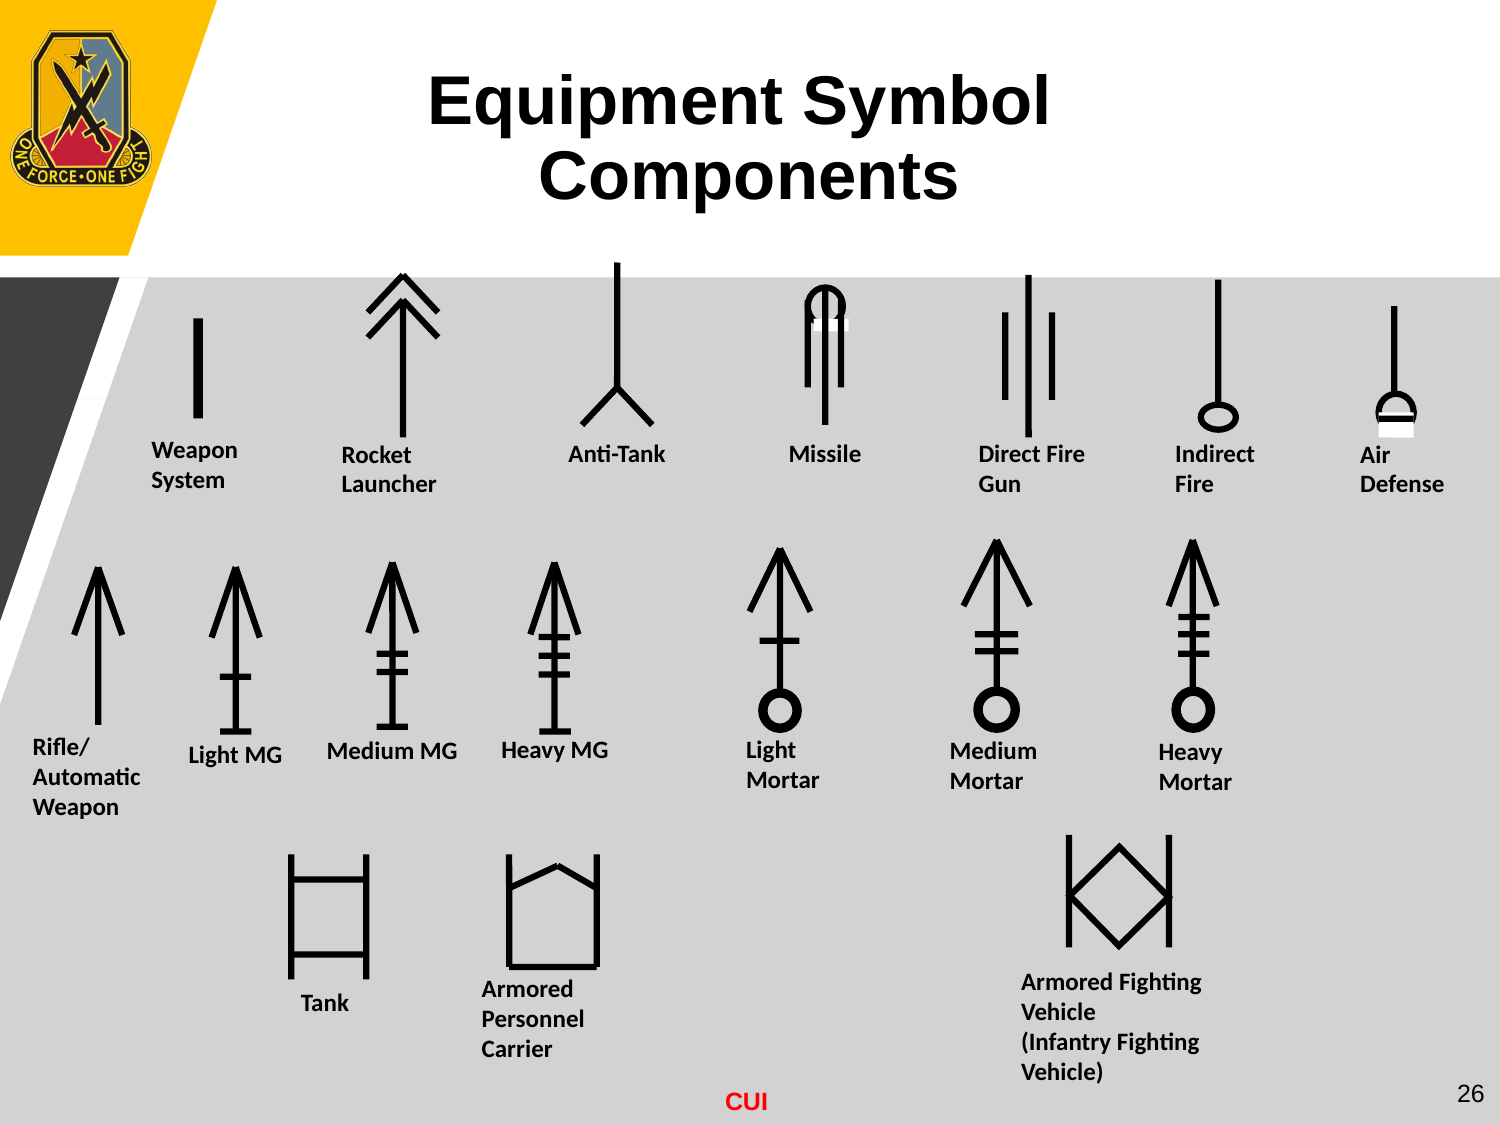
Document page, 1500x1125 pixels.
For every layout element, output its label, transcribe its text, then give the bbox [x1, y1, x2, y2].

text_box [728, 548, 838, 802]
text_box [480, 562, 632, 772]
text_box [134, 262, 1463, 506]
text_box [74, 567, 123, 725]
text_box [934, 540, 1063, 804]
picture [10, 30, 152, 57]
slide_number 26 [1238, 1062, 1500, 1123]
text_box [305, 562, 480, 773]
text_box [281, 854, 369, 1025]
text_box Rifle/ Automatic Weapon [17, 723, 179, 828]
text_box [165, 567, 306, 777]
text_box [1141, 540, 1250, 805]
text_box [1006, 834, 1238, 1125]
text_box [466, 854, 642, 1072]
text_box Equipment Symbol Components [0, 57, 1500, 223]
